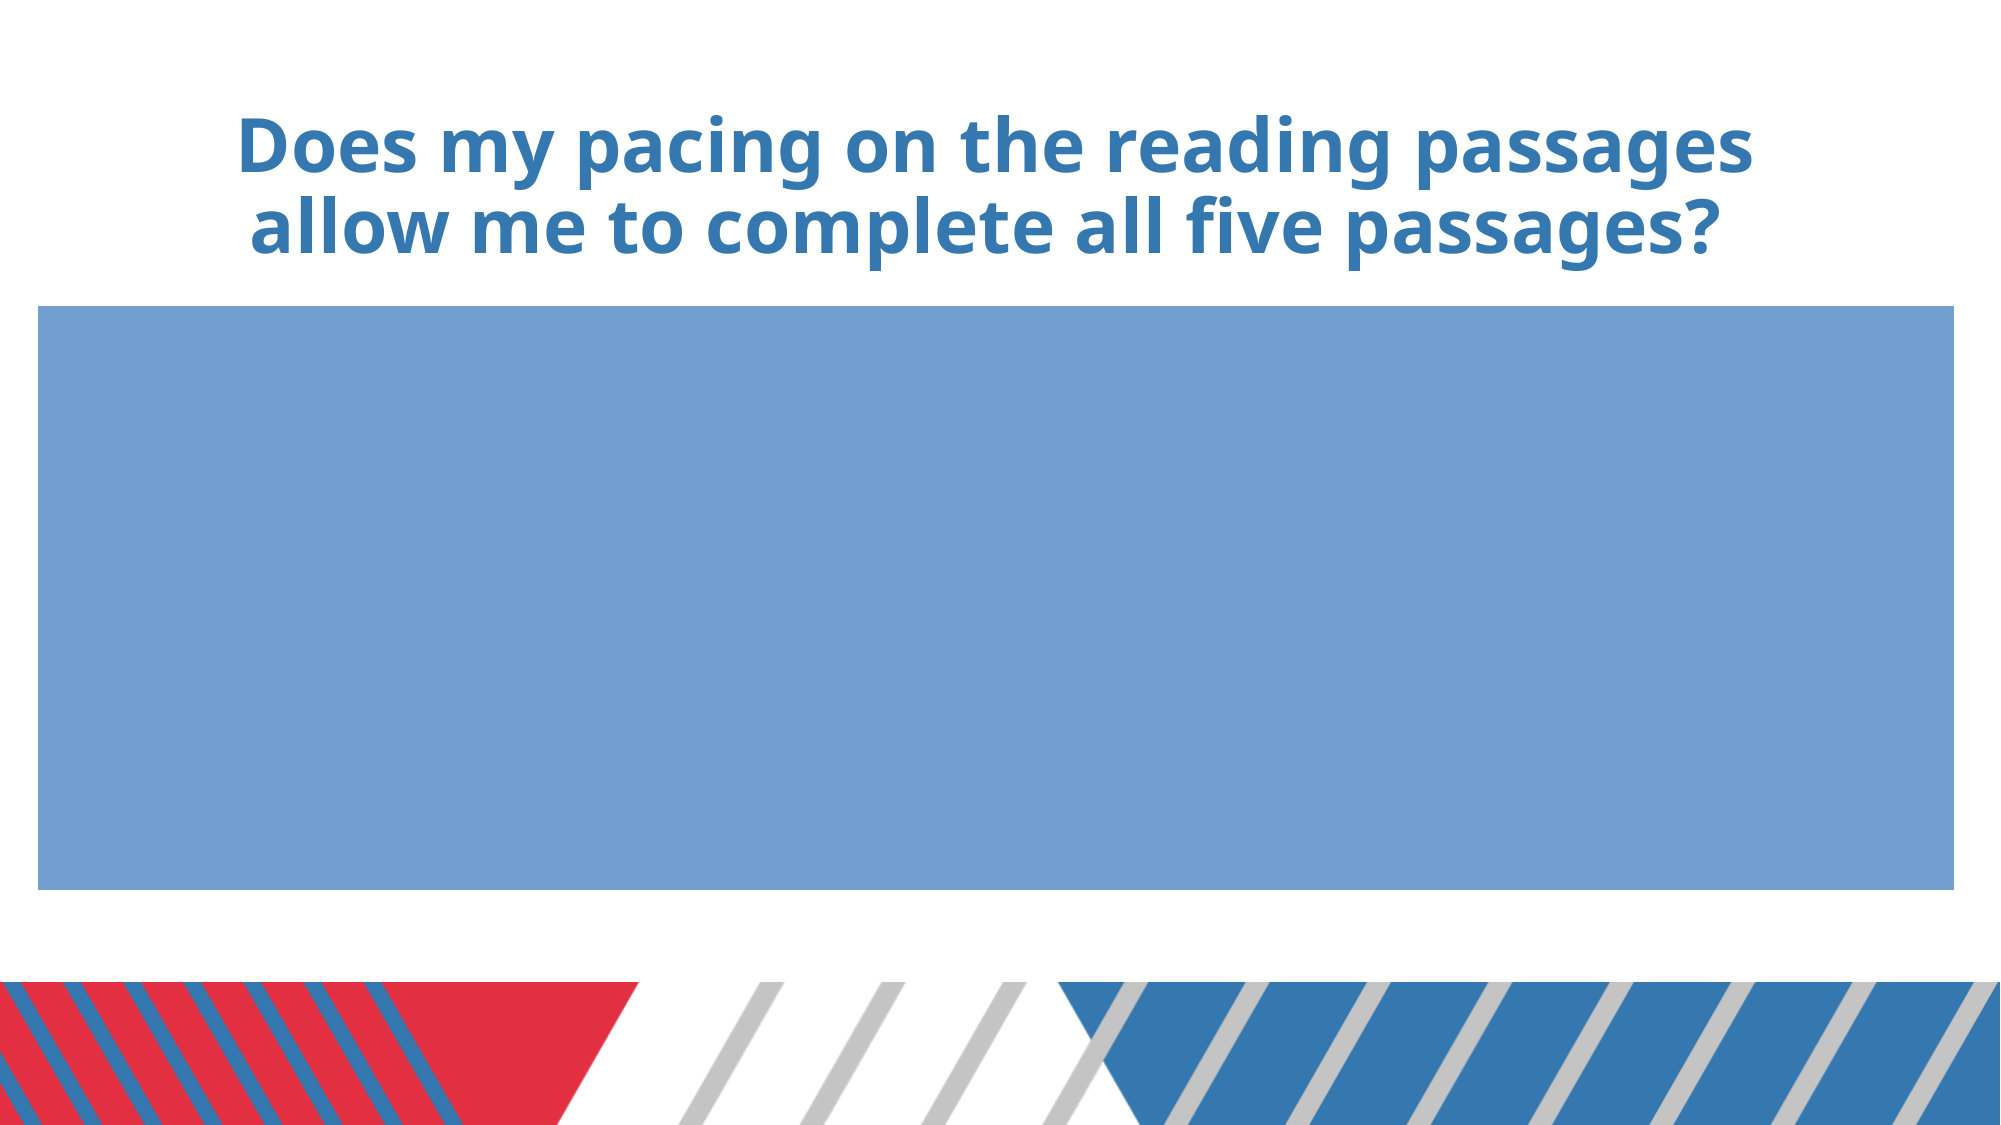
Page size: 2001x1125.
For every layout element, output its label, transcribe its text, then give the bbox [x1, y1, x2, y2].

title Does my pacing on the reading passages allow me to complete all five passages? [127, 100, 1865, 280]
picture [0, 982, 2000, 1125]
